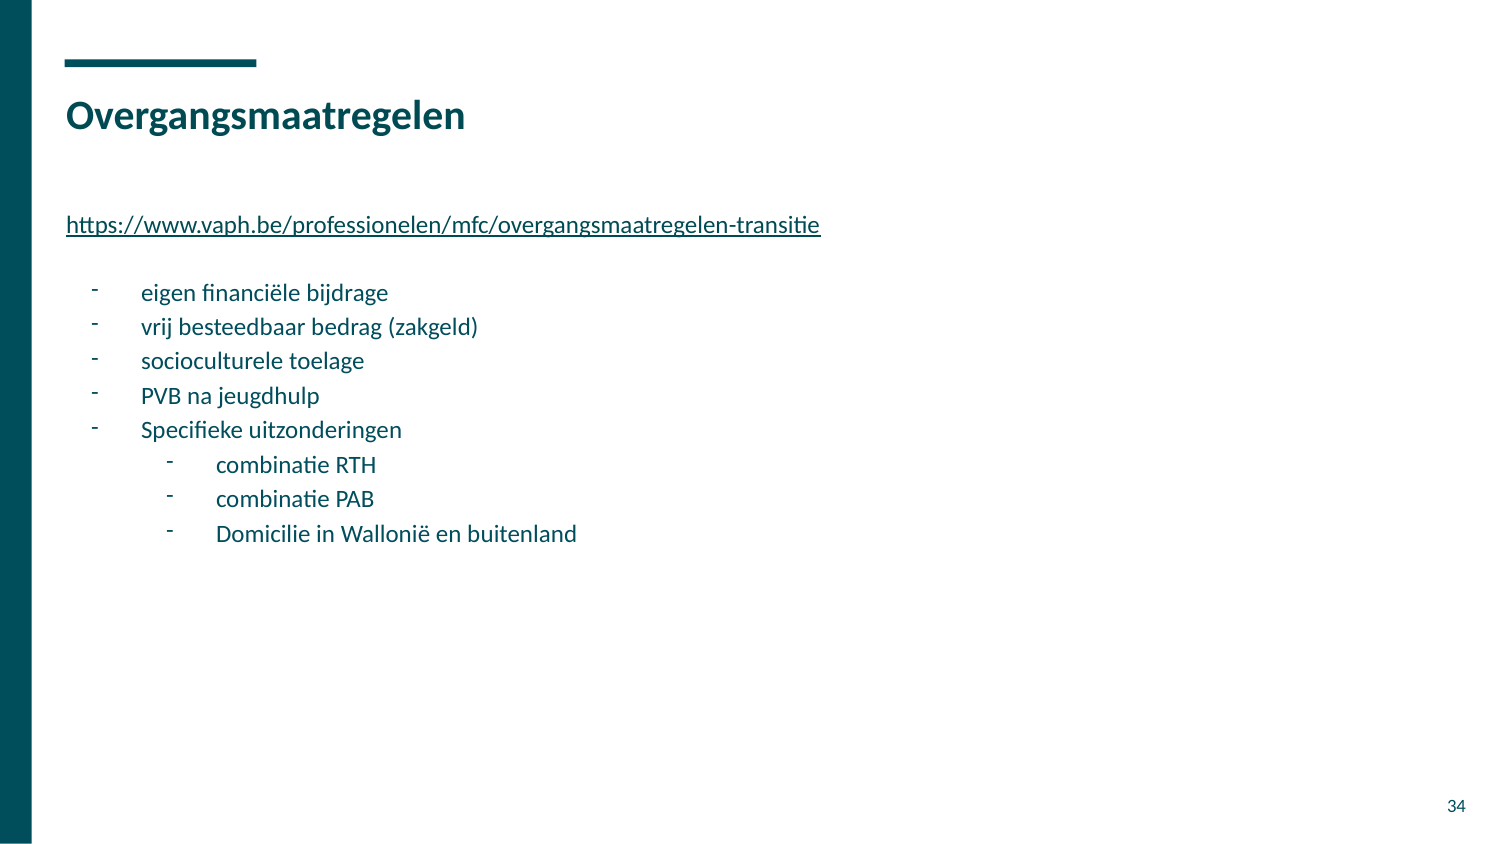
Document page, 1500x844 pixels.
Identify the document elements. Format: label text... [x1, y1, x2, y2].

slide_number 34 [1391, 779, 1482, 844]
list https://www.vaph.be/professionelen/mfc/overgangsmaatregelen-transitie eigen financiële bijdrage vrij besteedbaar bedrag (zakgeld) socioculturele toelage PVB na jeugdhulp Specifieke uitzonderingen combinatie RTH combinatie PAB Domicilie in Wallonië en buitenland [51, 189, 1449, 750]
title Overgangsmaatregelen [51, 72, 1449, 167]
